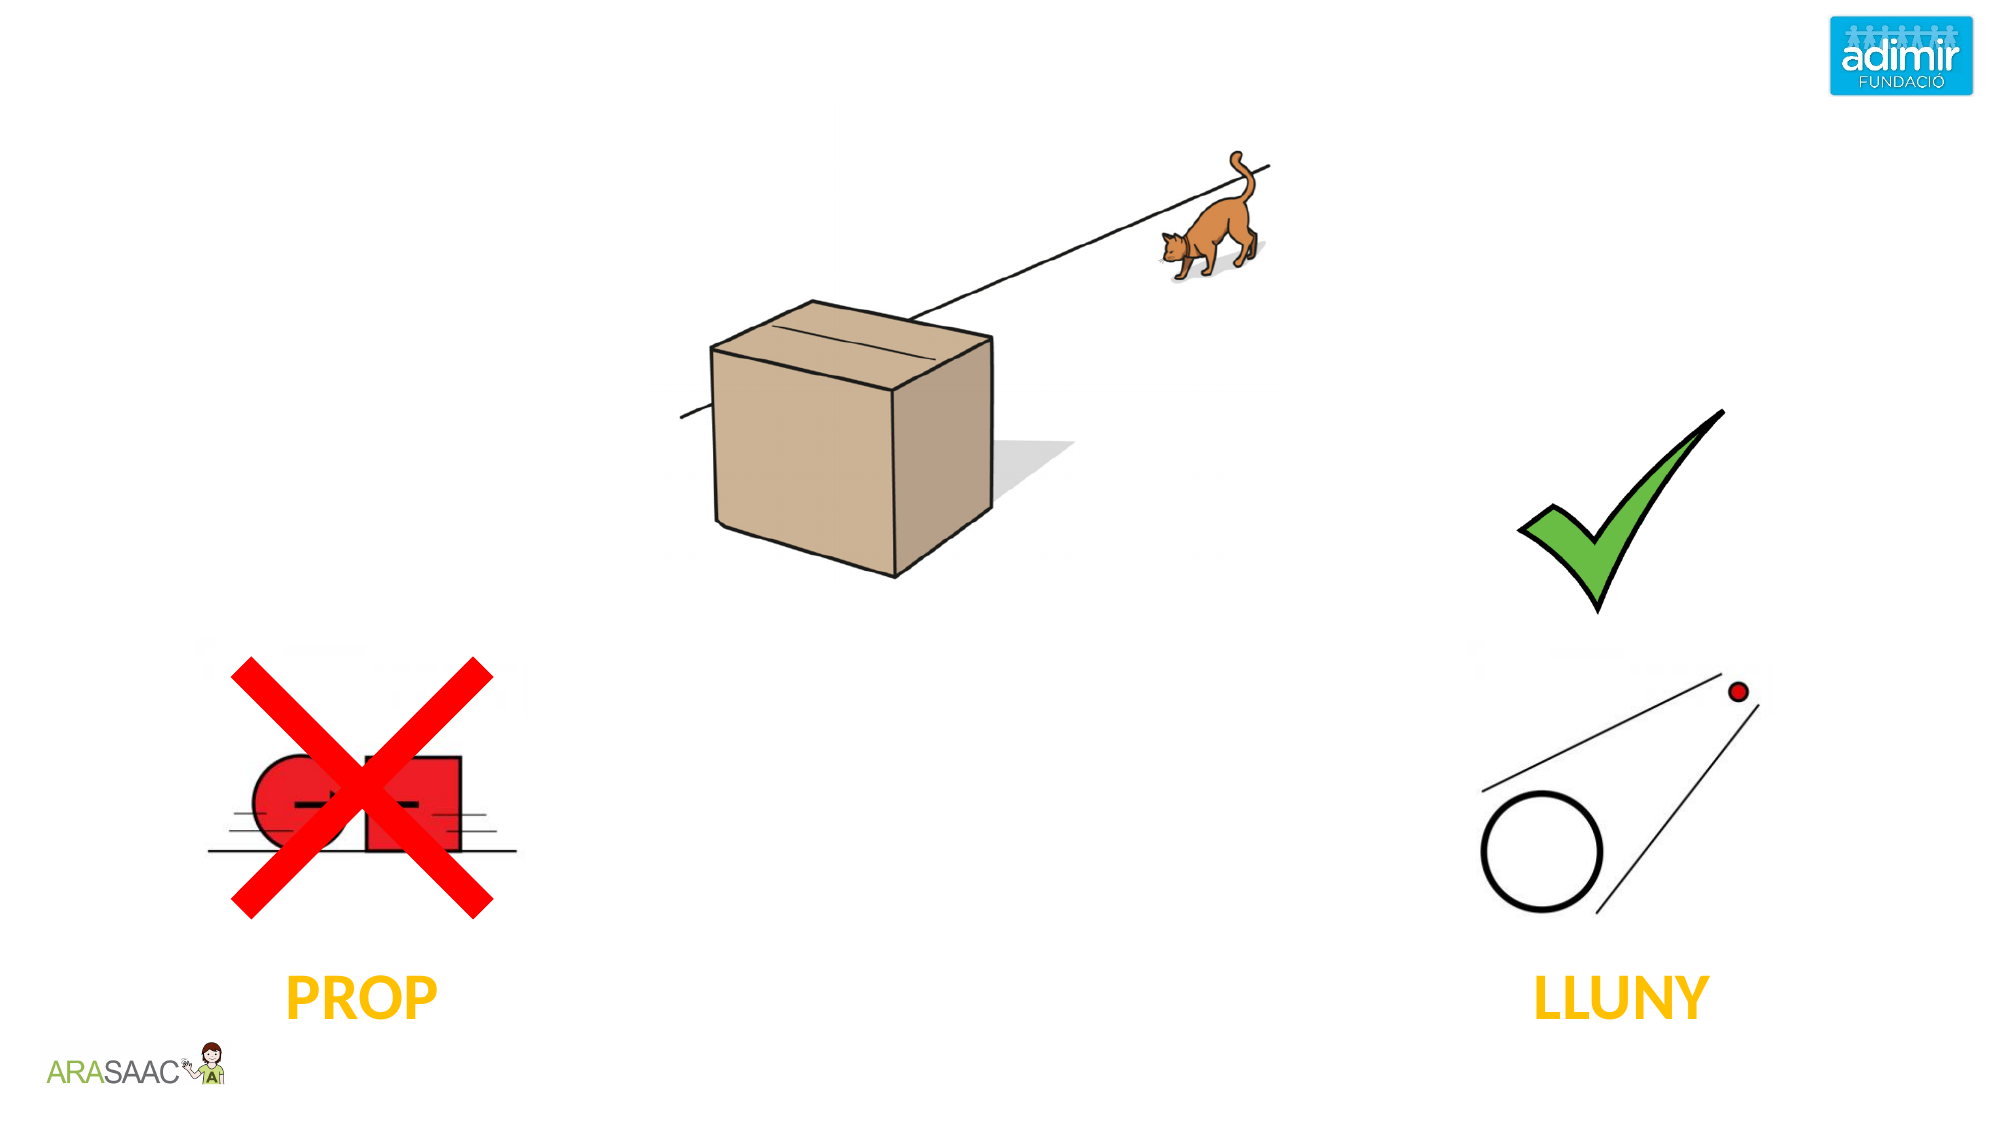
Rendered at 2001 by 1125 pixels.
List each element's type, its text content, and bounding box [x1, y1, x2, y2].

picture [1468, 641, 1773, 946]
text_box LLUNY [1472, 946, 1773, 1040]
picture [1495, 386, 1746, 637]
picture [196, 637, 529, 970]
picture [1828, 14, 1975, 98]
picture [647, 96, 1278, 588]
picture [41, 1041, 230, 1085]
text_box PROP [212, 970, 512, 1040]
